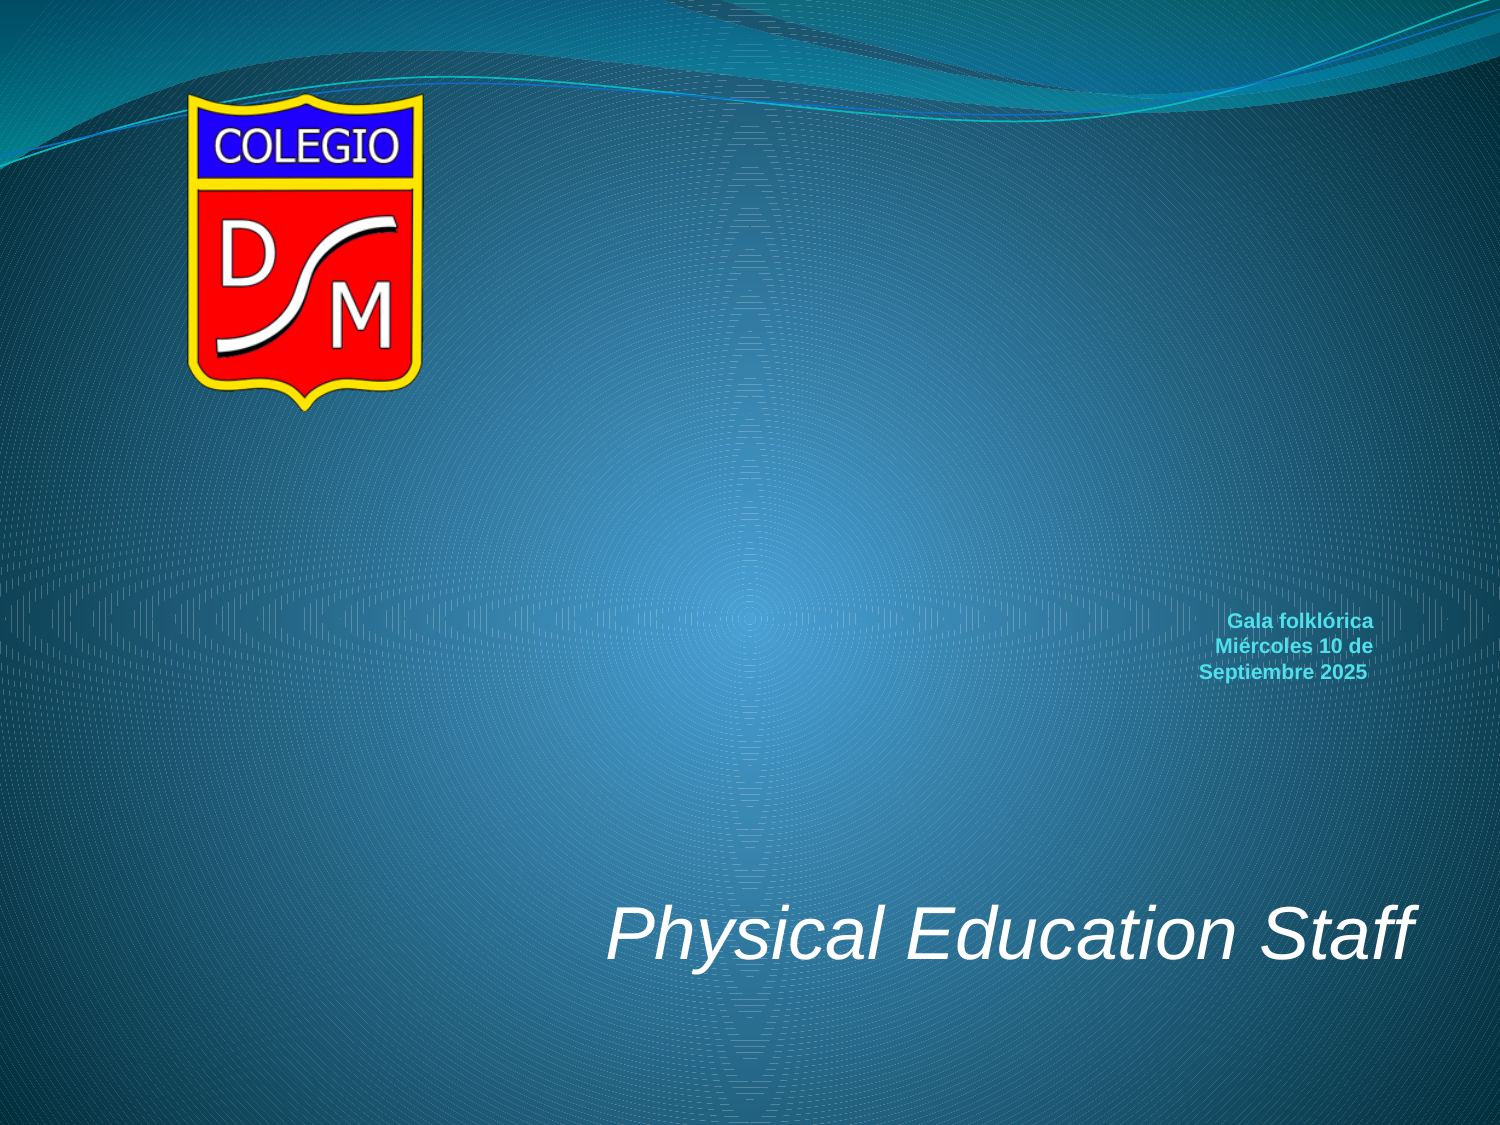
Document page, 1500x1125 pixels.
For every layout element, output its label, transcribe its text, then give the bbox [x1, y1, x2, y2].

picture [187, 93, 424, 411]
subtitle Physical Education Staff [135, 877, 1425, 1125]
title Gala folklórica Miércoles 10 de Septiembre 2025 [88, 407, 1377, 708]
